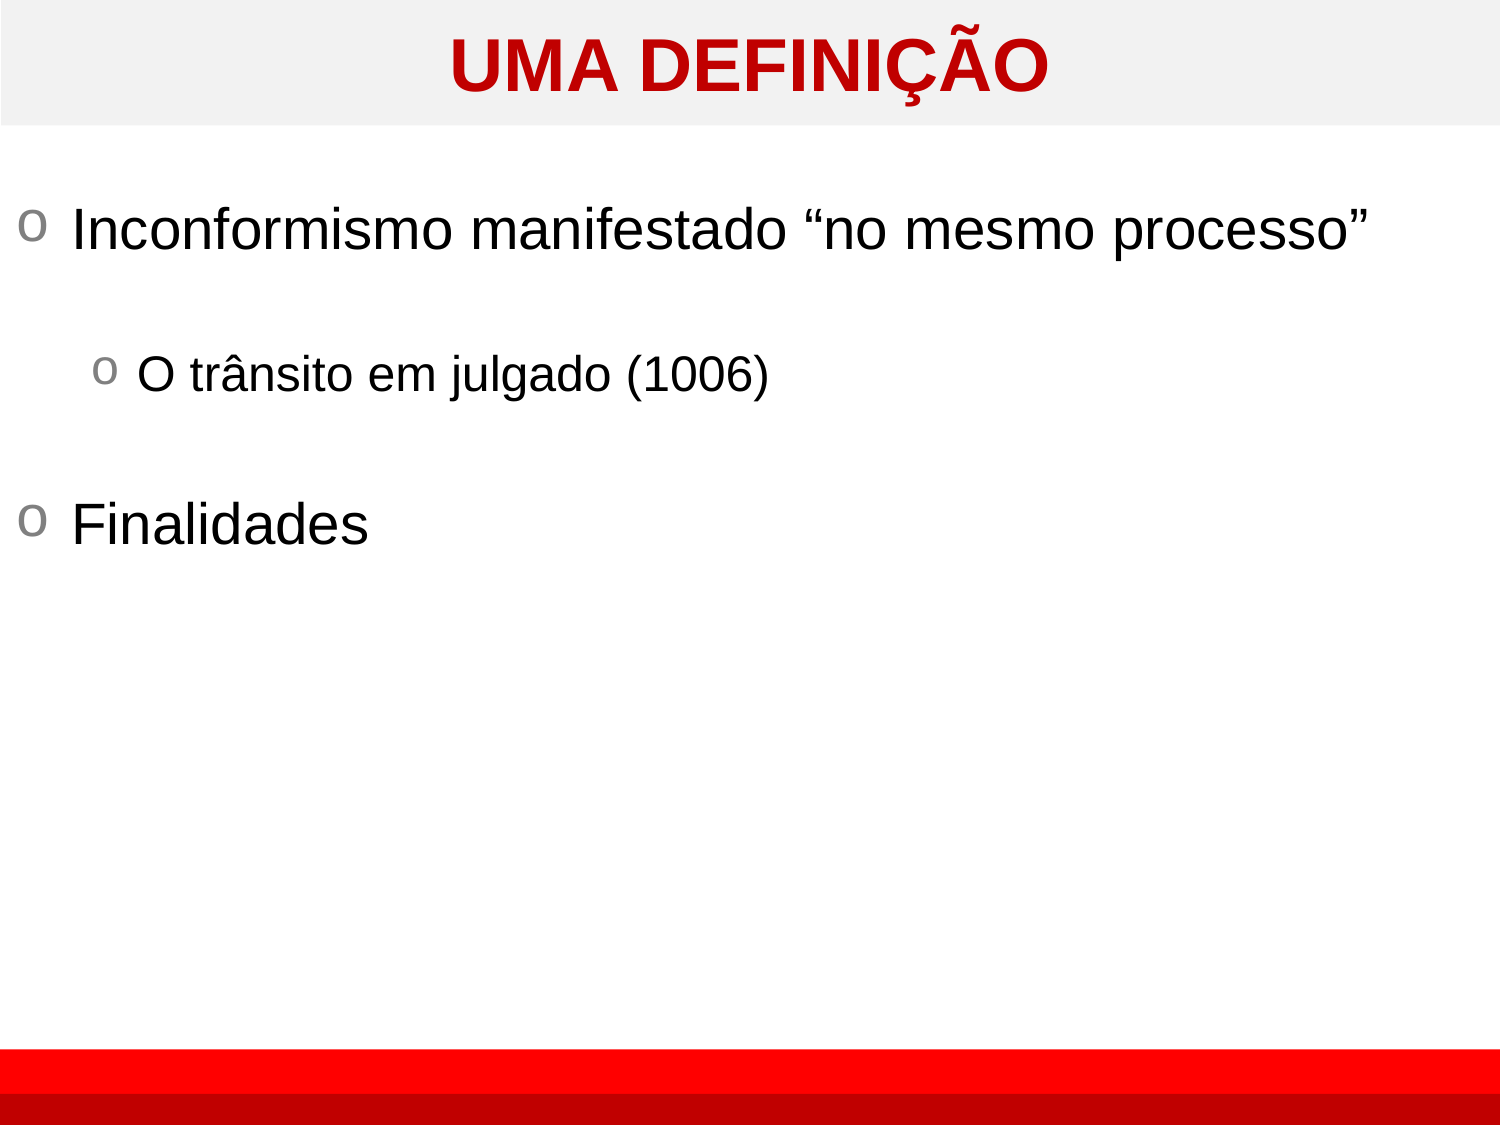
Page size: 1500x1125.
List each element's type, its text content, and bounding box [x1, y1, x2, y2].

title UMA DEFINIÇÃO [1, 0, 1500, 126]
text_box [0, 1047, 1500, 1092]
list Inconformismo manifestado “no mesmo processo” O trânsito em julgado (1006) Finalidades [0, 149, 1499, 1047]
text_box [0, 1092, 1500, 1125]
